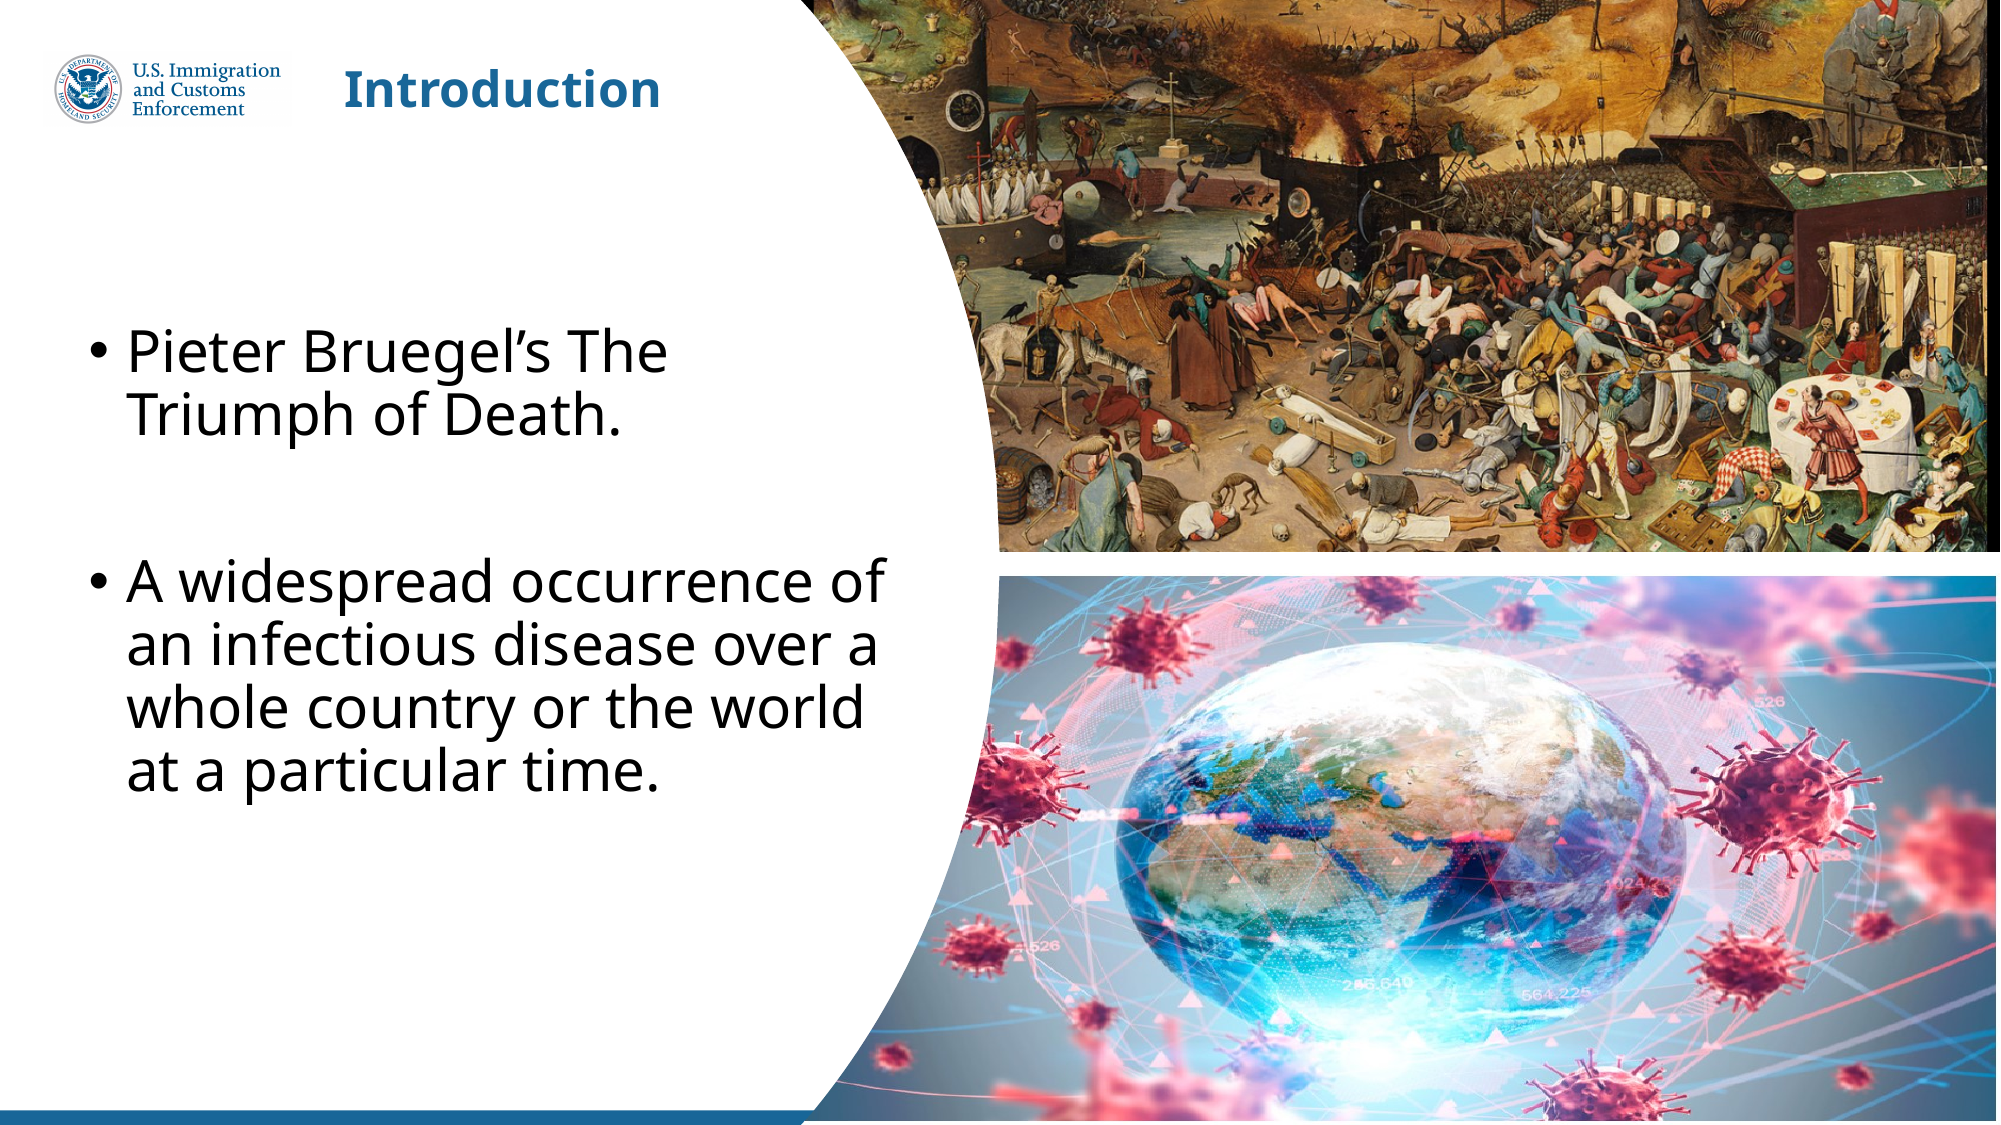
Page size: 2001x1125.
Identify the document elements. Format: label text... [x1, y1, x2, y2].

picture [800, 0, 2000, 552]
picture [43, 51, 292, 127]
picture [800, 572, 2000, 1125]
list Pieter Bruegel’s The Triumph of Death. A widespread occurrence of an infectious disease over a whole country or the world at a particular time. [73, 314, 903, 940]
list Introduction [329, 43, 800, 140]
